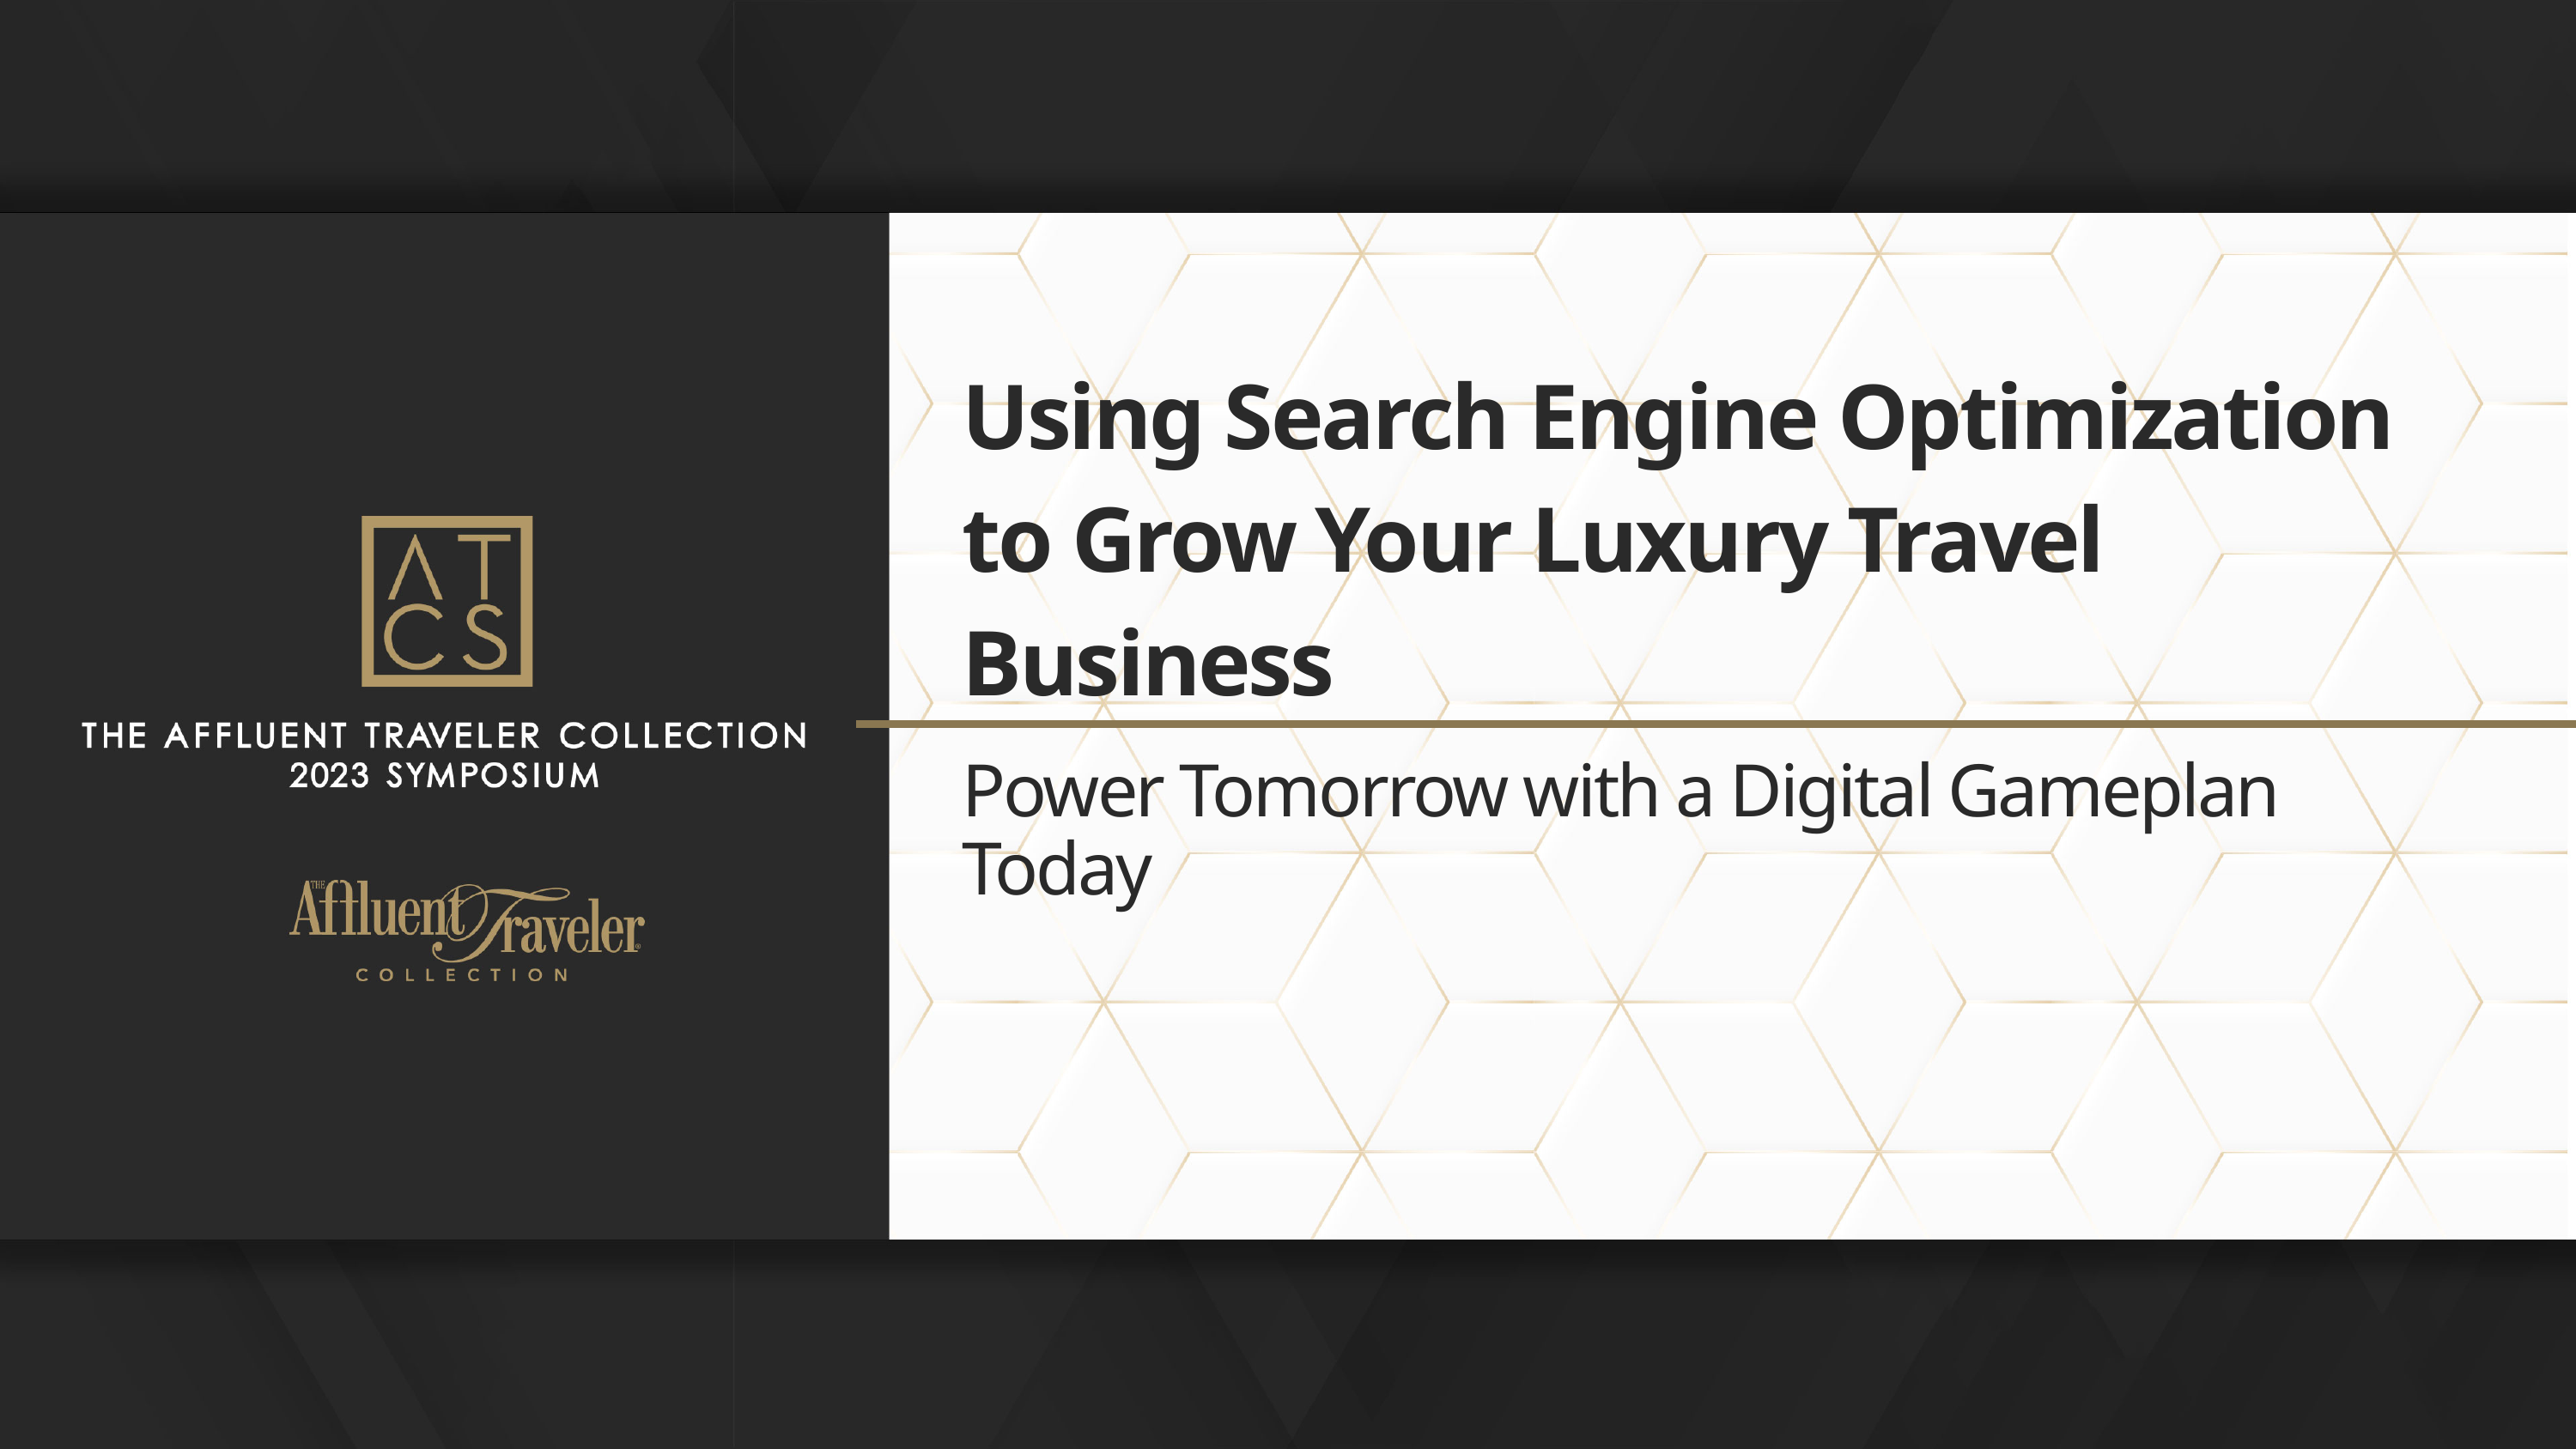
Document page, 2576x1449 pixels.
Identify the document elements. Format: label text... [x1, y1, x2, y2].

list Power Tomorrow with a Digital Gameplan Today [949, 748, 2482, 919]
title Using Search Engine Optimization to Grow Your Luxury Travel Business [949, 545, 2482, 720]
picture [0, 0, 2576, 1449]
